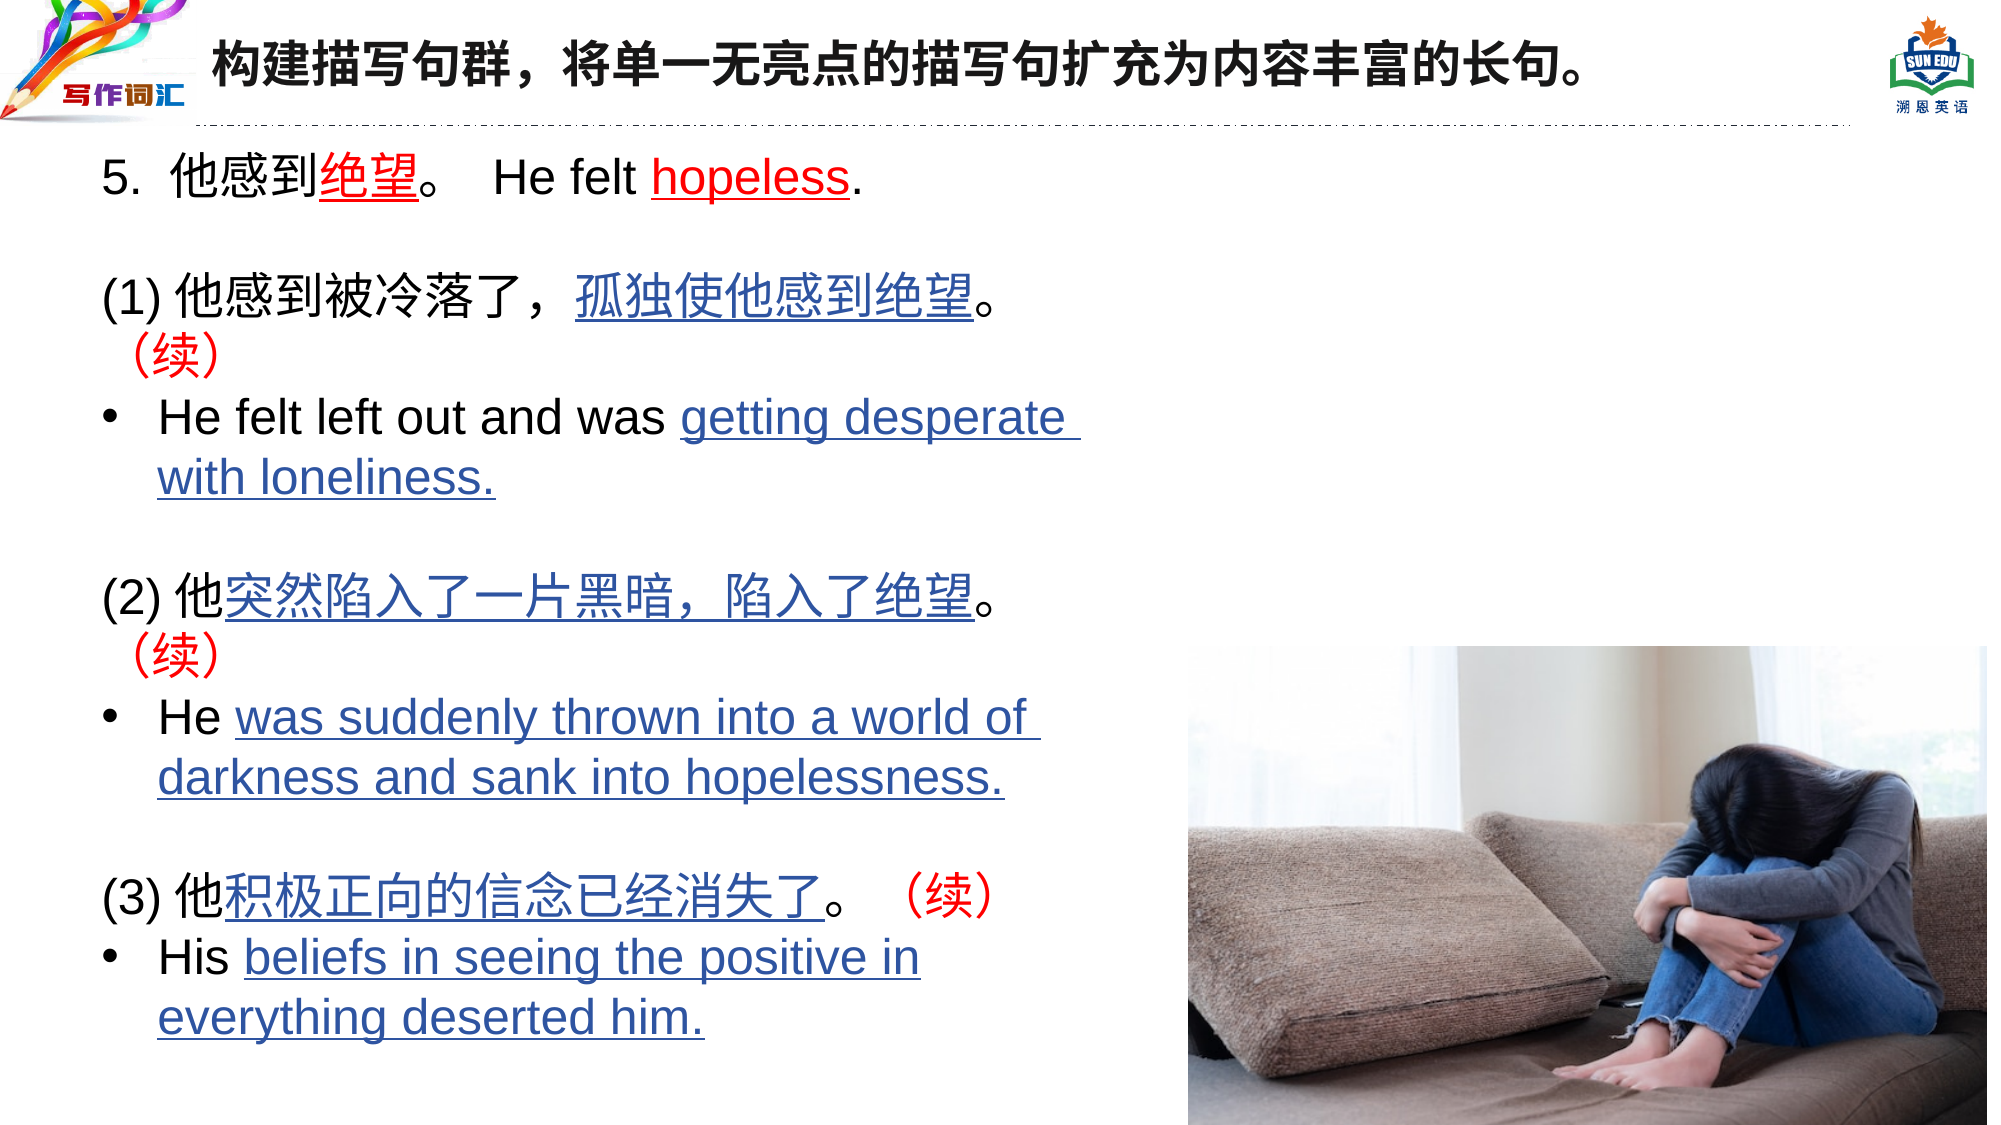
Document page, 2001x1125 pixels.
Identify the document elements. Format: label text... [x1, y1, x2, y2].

text_box 5. 他感到绝望。 He felt hopeless. (1)他感到被冷落了，孤独使他感到绝望。（续） He felt left out and was getting desperate with loneliness. (2)他突然陷入了一片黑暗，陷入了绝望。（续） He was suddenly thrown into a world of darkness and sank into hopelessness. (3)他积极正向的信念已经消失了。（续） His beliefs in seeing the positive in everything deserted him. [86, 137, 1189, 1125]
picture [1188, 646, 1988, 1125]
picture [0, 0, 197, 127]
text_box 构建描写句群，将单一无亮点的描写句扩充为内容丰富的长句。 [197, 24, 1953, 100]
picture [1882, 13, 1983, 119]
